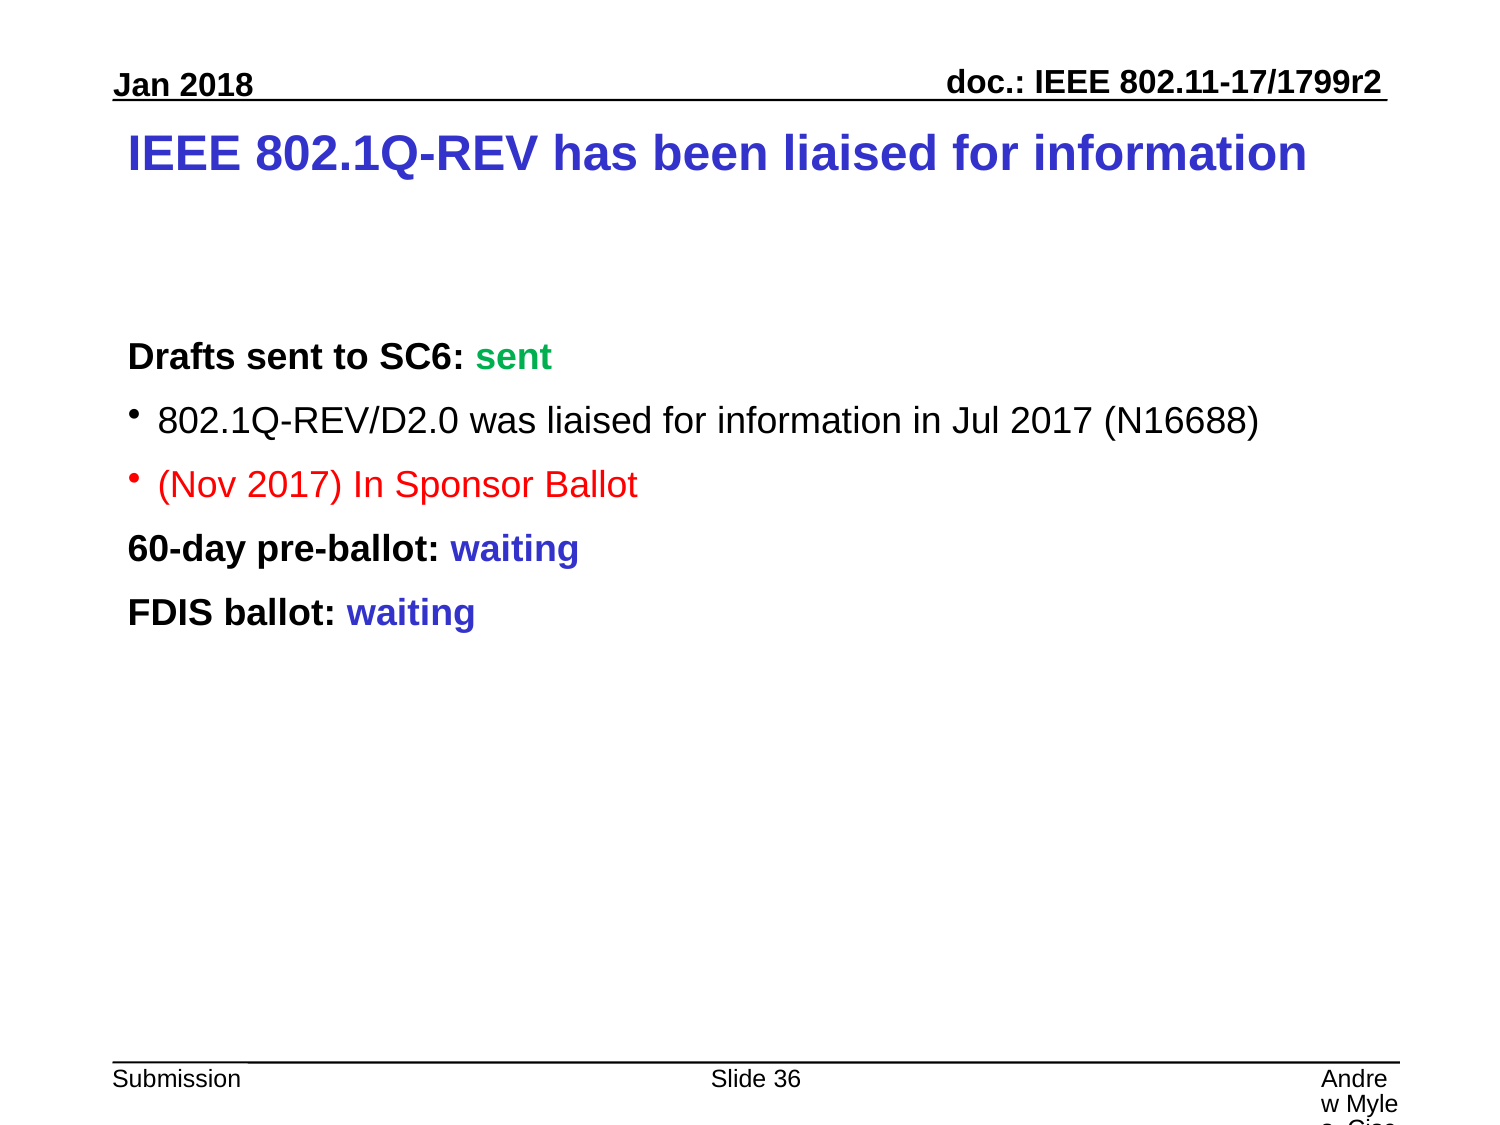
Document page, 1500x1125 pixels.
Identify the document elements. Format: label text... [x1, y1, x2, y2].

footer Andrew Myles, Cisco [1320, 1061, 1402, 1093]
slide_number Slide 36 [709, 1061, 803, 1093]
title IEEE 802.1Q-REV has been liaised for information [112, 112, 1388, 288]
list Drafts sent to SC6: sent 802.1Q-REV/D2.0 was liaised for information in Jul 2017 (N16688) (Nov 2017) In Sponsor Ballot 60-day pre-ballot: waiting FDIS ballot: waiting [112, 324, 1388, 1000]
